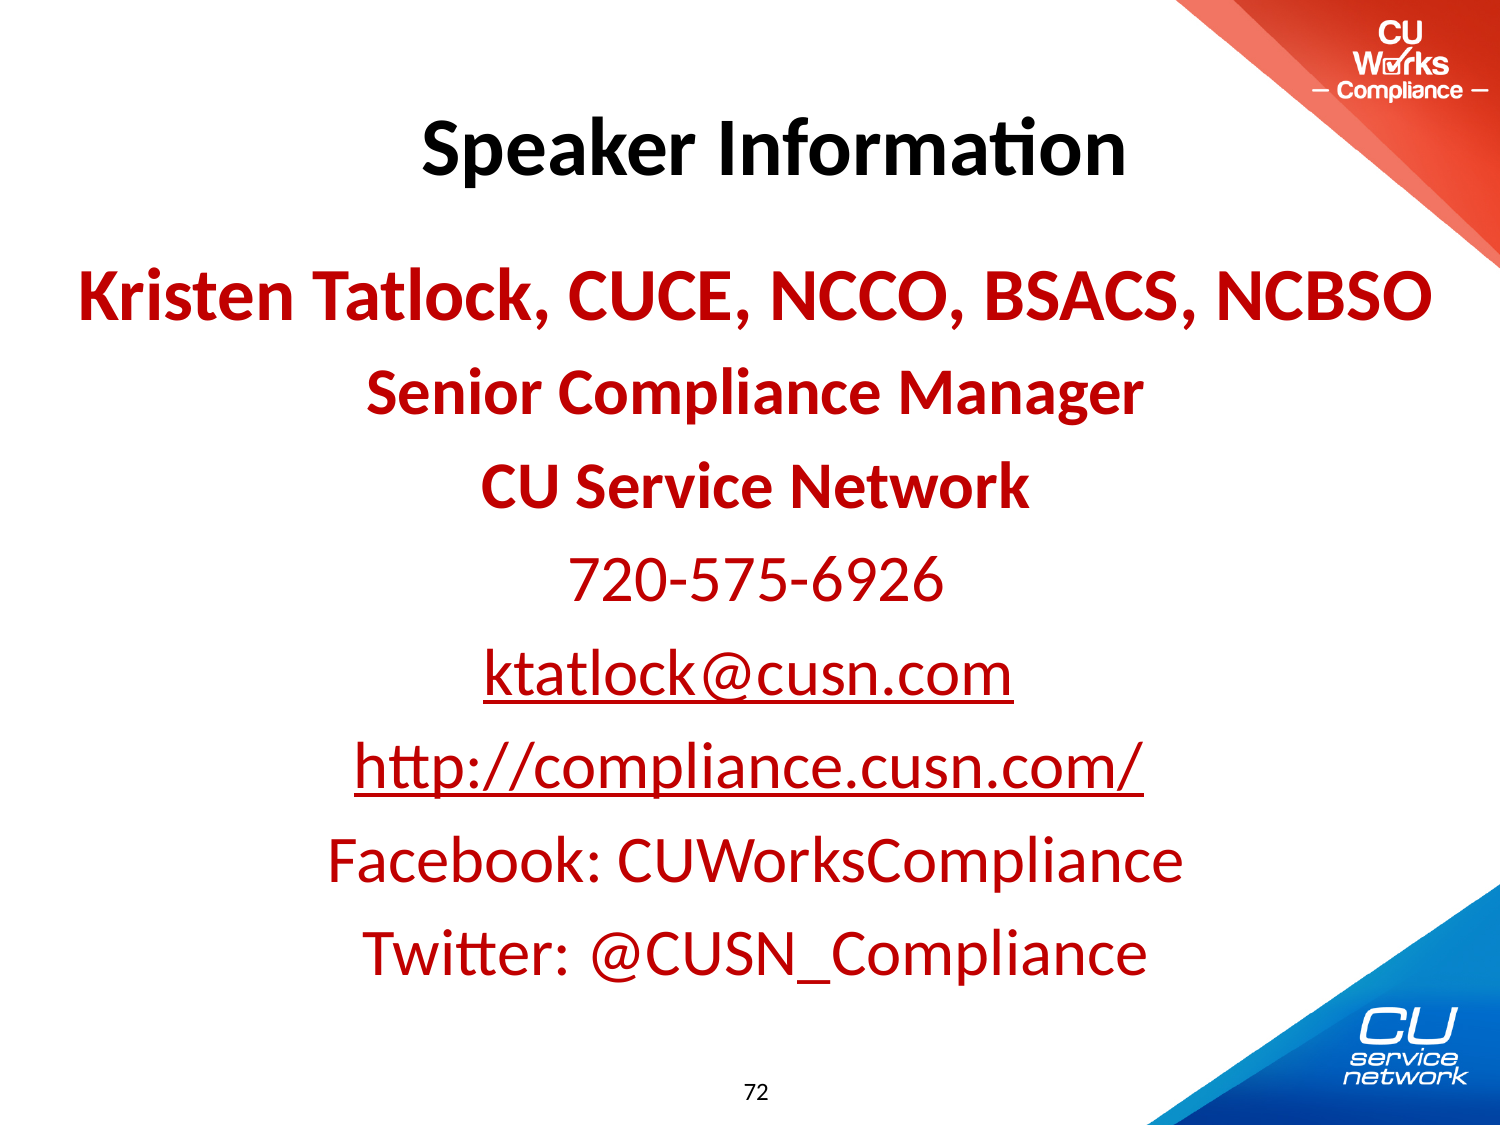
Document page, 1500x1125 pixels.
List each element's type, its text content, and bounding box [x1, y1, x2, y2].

slide_number 72 [581, 1060, 932, 1120]
picture [0, 0, 1500, 1125]
picture [1177, 893, 1500, 1125]
list Kristen Tatlock, CUCE, NCCO, BSACS, NCBSO Senior Compliance Manager CU Service Network 720-575-6926 ktatlock@cusn.com http://compliance.cusn.com/ Facebook: CUWorksCompliance Twitter: @CUSN_Compliance [37, 237, 1475, 1005]
title Speaker Information [187, 75, 1363, 200]
